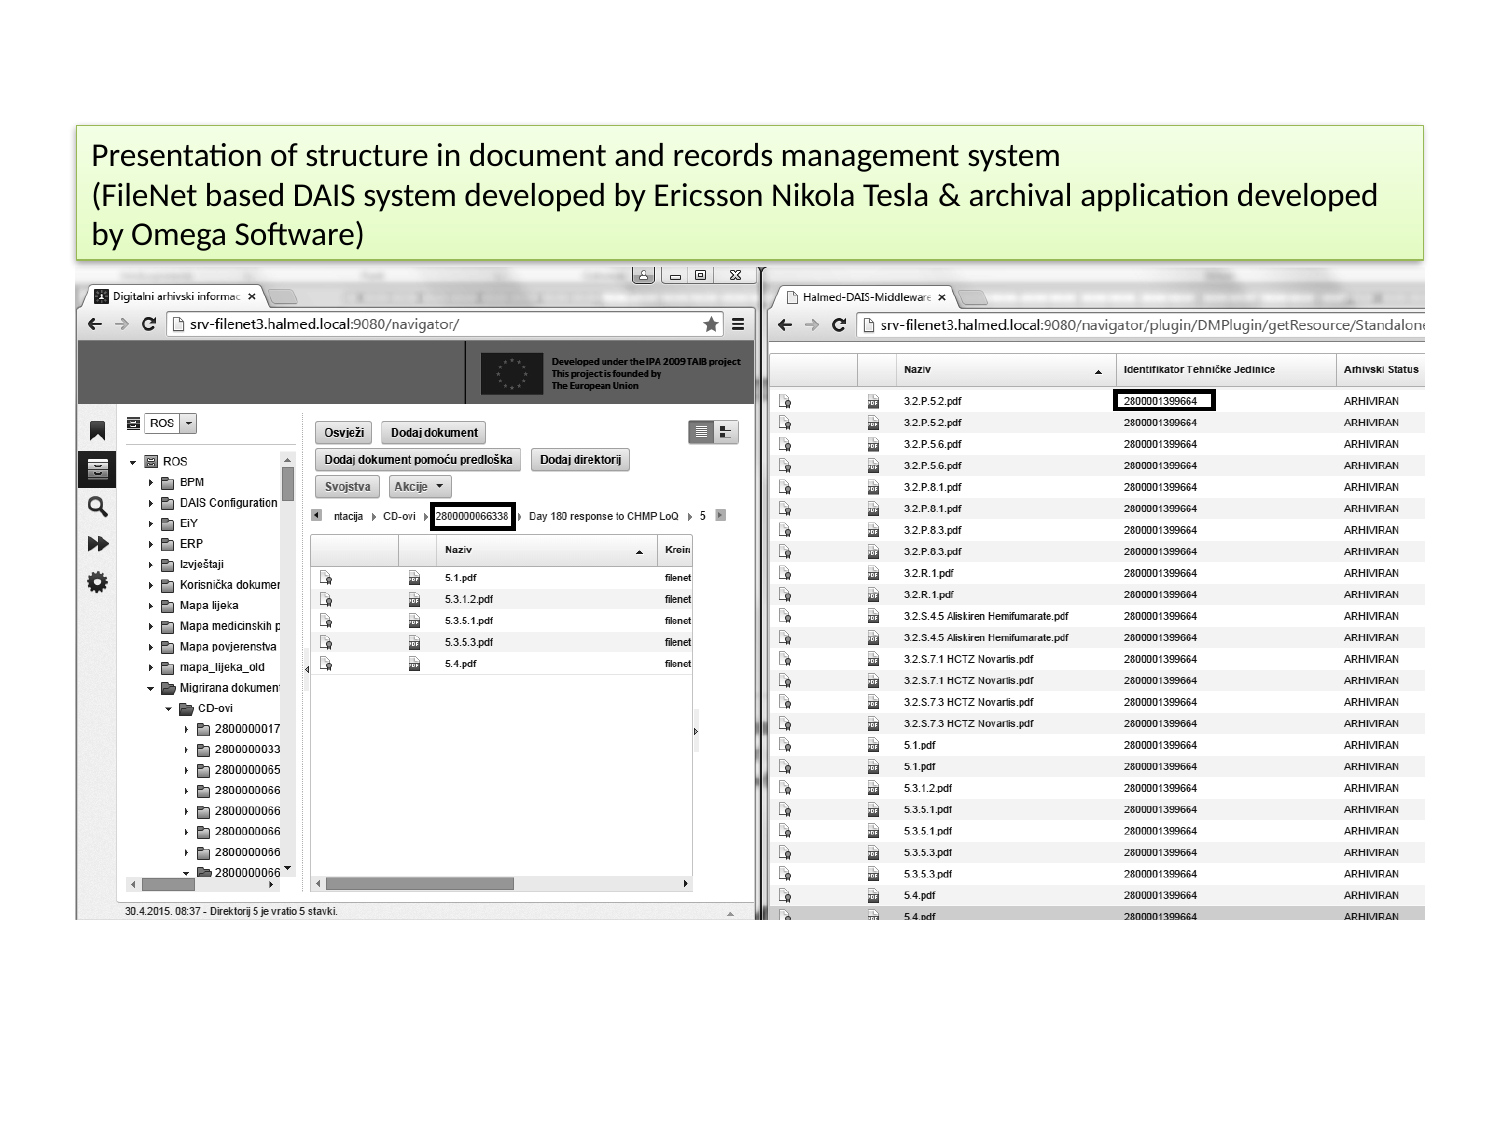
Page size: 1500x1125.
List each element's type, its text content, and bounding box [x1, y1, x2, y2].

text_box Presentation of structure in document and records management system (FileNet based DAIS system developed by Ericsson Nikola Tesla & archival application developed by Omega Software) [76, 125, 1424, 261]
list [74, 266, 1426, 920]
